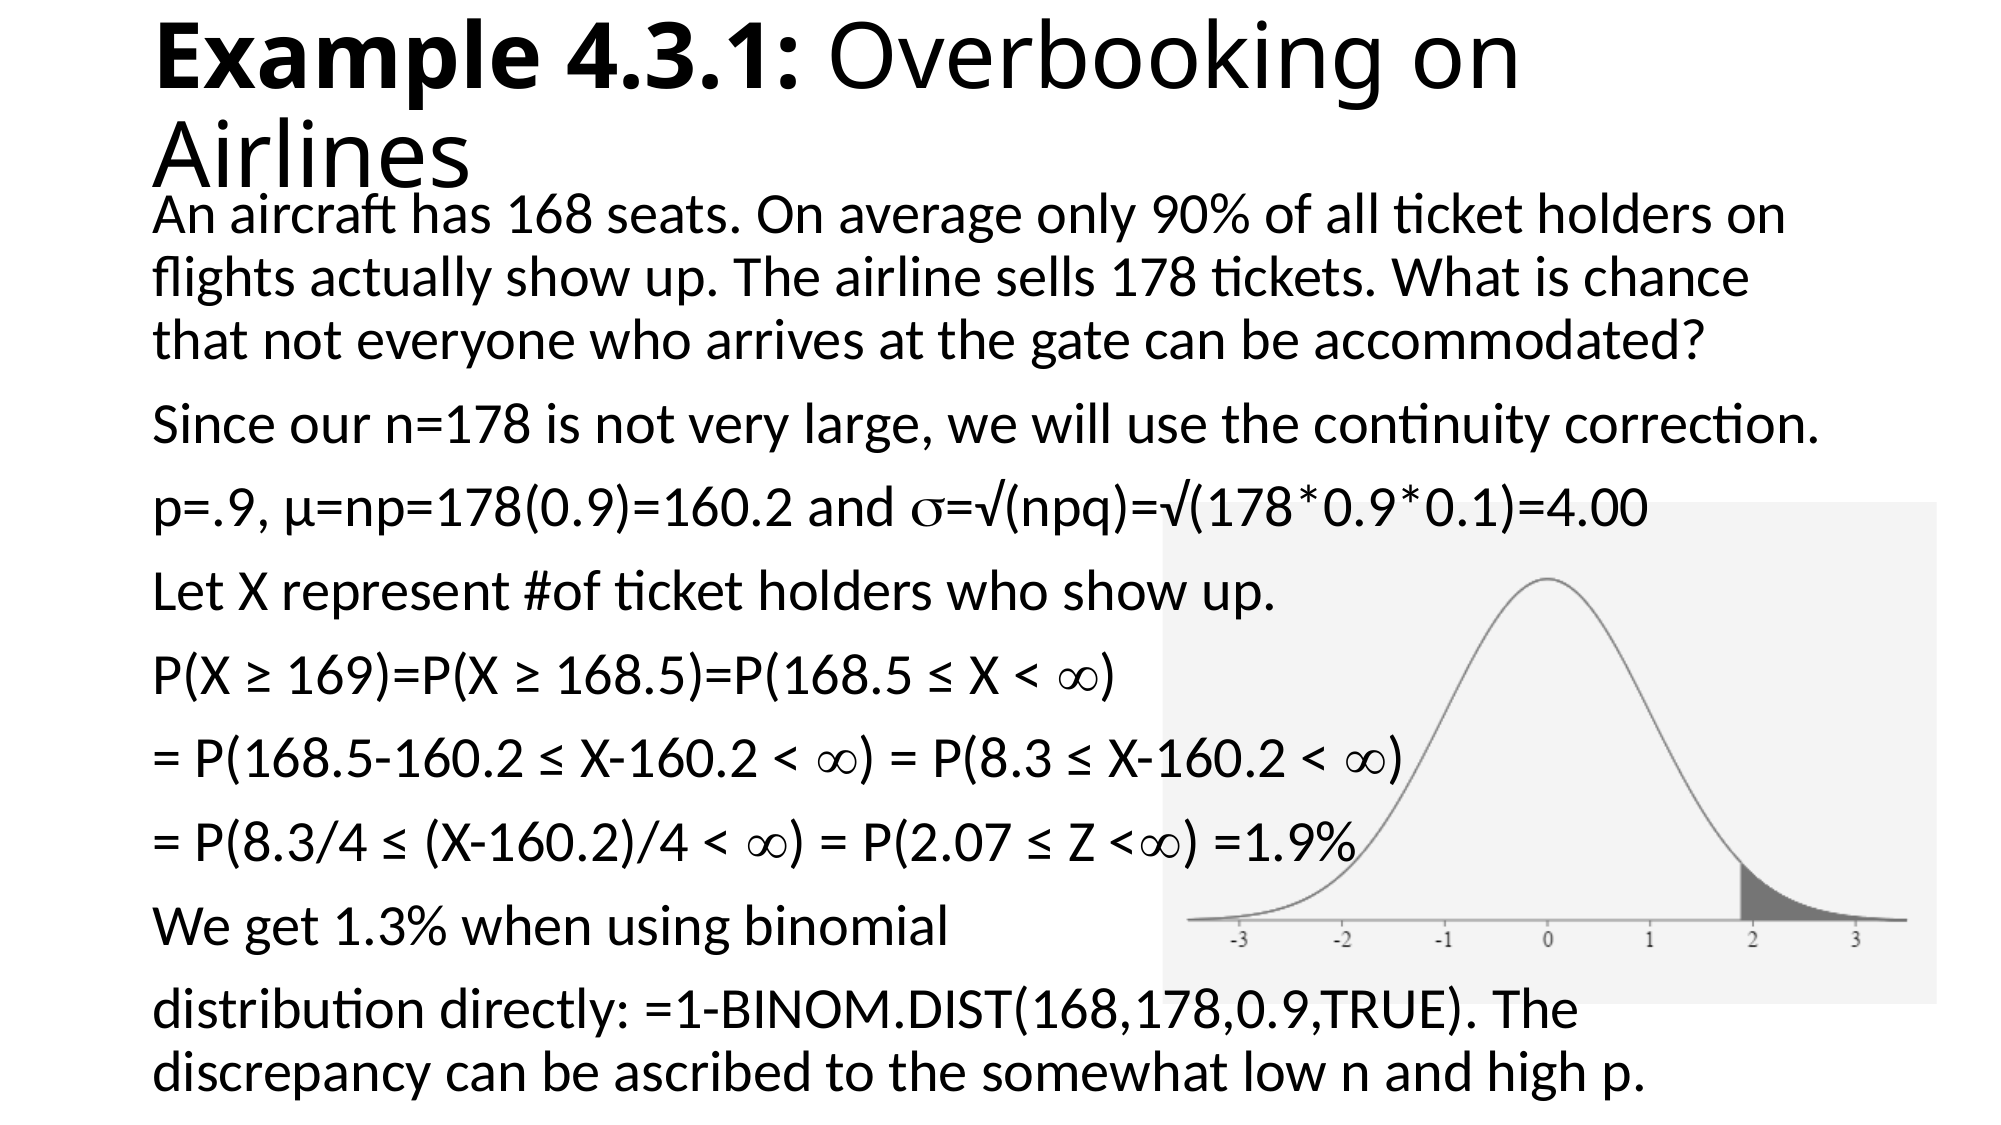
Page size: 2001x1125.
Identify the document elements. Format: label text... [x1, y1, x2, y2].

title Example 4.3.1: Overbooking on Airlines [137, 0, 1863, 175]
list An aircraft has 168 seats. On average only 90% of all ticket holders on flights actually show up. The airline sells 178 tickets. What is chance that not everyone who arrives at the gate can be accommodated? Since our n=178 is not very large, we will use the continuity correction. p=.9, µ=np=178(0.9)=160.2 and =√(npq)=√(178*0.9*0.1)=4.00 Let X represent #of ticket holders who show up. P(X ≥ 169)=P(X ≥ 168.5)=P(168.5 ≤ X < ) = P(168.5-160.2 ≤ X-160.2 < ) = P(8.3 ≤ X-160.2 < ) = P(8.3/4 ≤ (X-160.2)/4 < ) = P(2.07 ≤ Z <) =1.9% We get 1.3% when using binomial distribution directly: =1-BINOM.DIST(168,178,0.9,TRUE). The discrepancy can be ascribed to the somewhat low n and high p. [137, 175, 1863, 1125]
picture [1162, 502, 1937, 1004]
